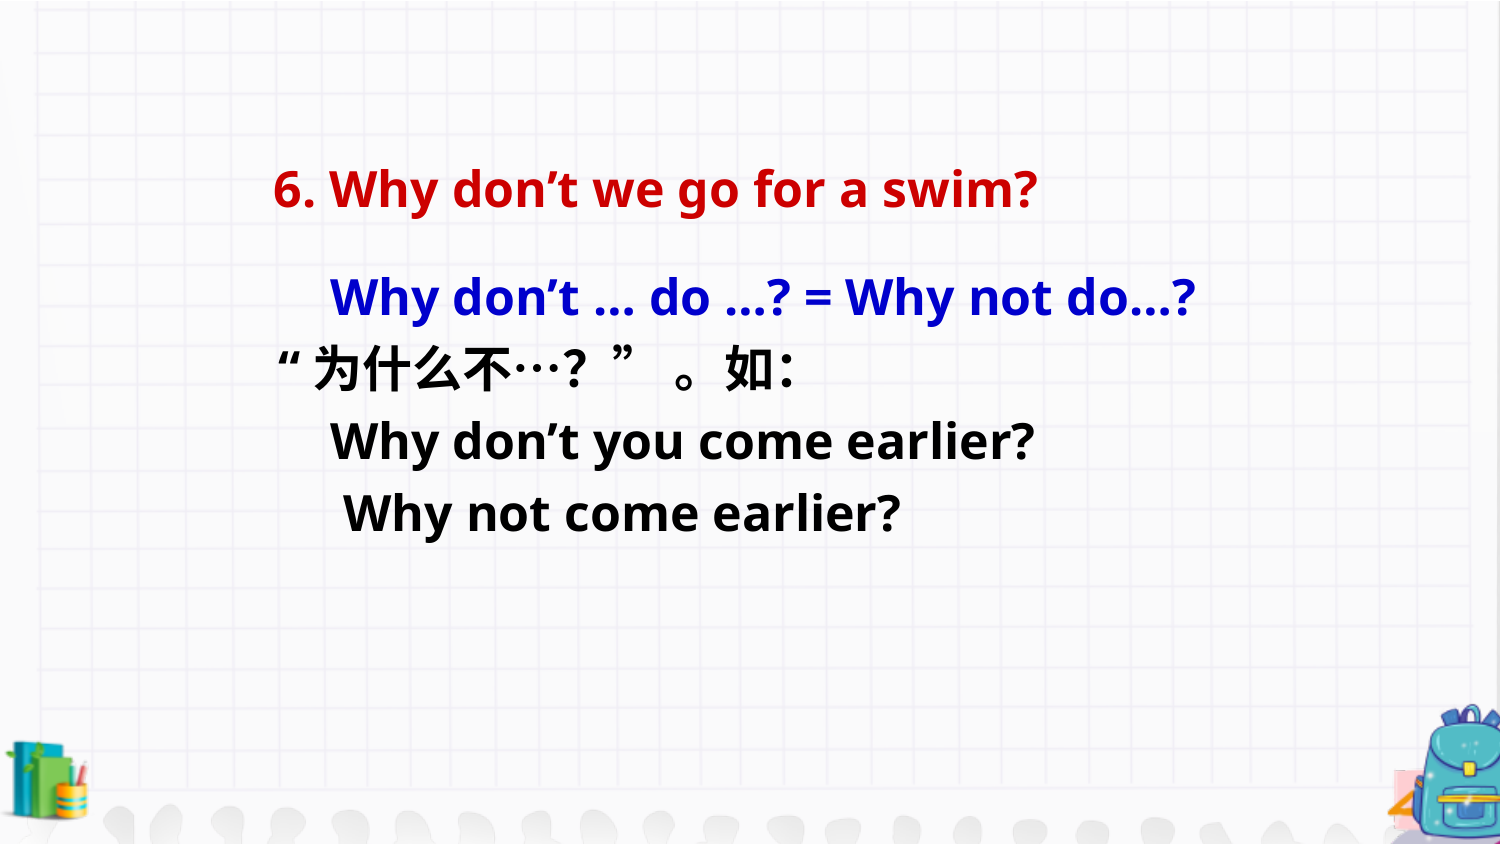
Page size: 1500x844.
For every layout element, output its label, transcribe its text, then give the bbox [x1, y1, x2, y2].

picture [0, 733, 100, 823]
text_box 6. Why don’t we go for a swim? [262, 139, 1238, 223]
picture [1360, 695, 1500, 844]
text_box Why don’t … do …? = Why not do…? “为什么不…？” 。如： Why don’t you come earlier? Why not come earlier? [267, 248, 1233, 548]
